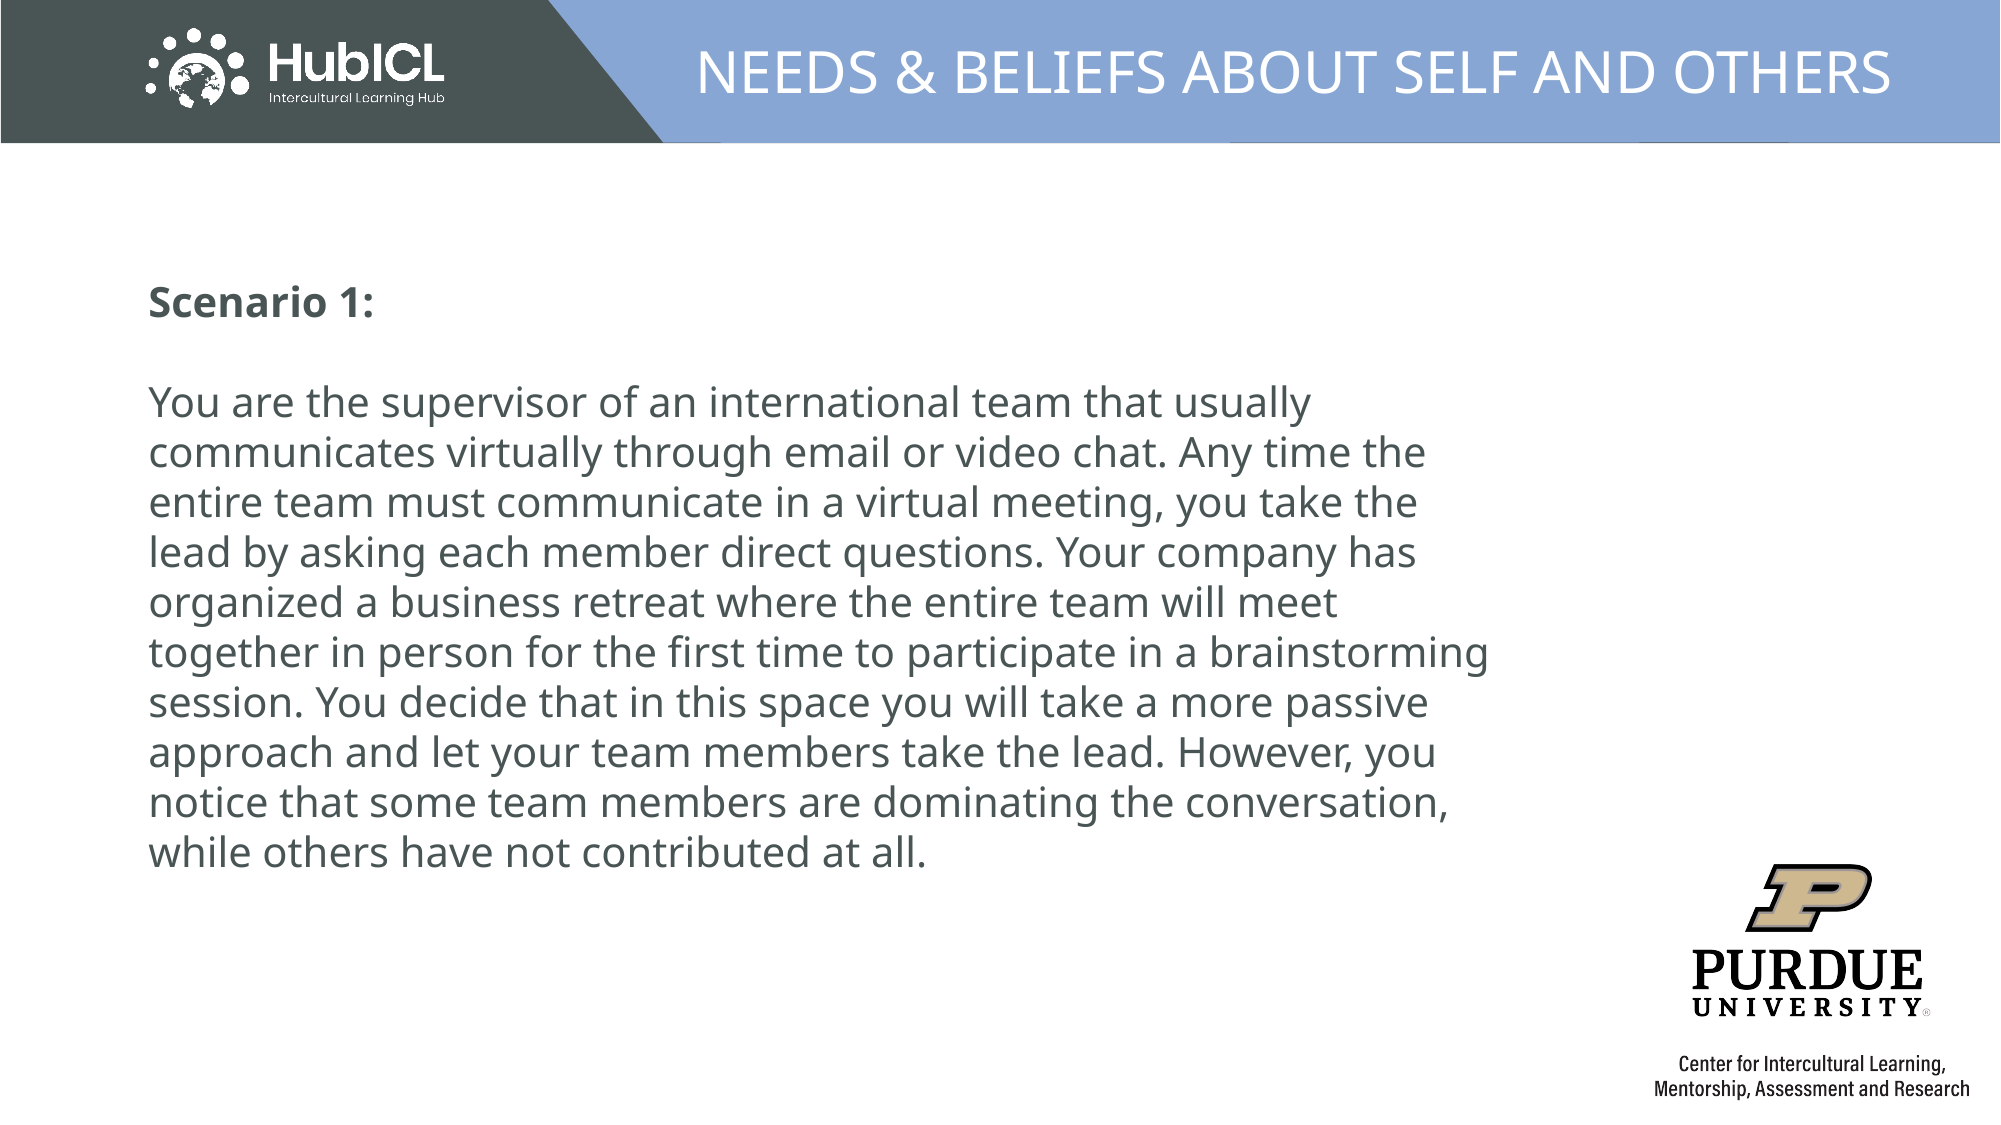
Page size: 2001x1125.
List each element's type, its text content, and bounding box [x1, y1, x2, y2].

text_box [0, 0, 2000, 144]
text_box Scenario 1: You are the supervisor of an international team that usually communicates virtually through email or video chat. Any time the entire team must communicate in a virtual meeting, you take the lead by asking each member direct questions. Your company has organized a business retreat where the entire team will meet together in person for the first time to participate in a brainstorming session. You decide that in this space you will take a more passive approach and let your team members take the lead. However, you notice that some team members are dominating the conversation, while others have not contributed at all. [133, 268, 1526, 919]
picture [1645, 862, 1979, 1125]
